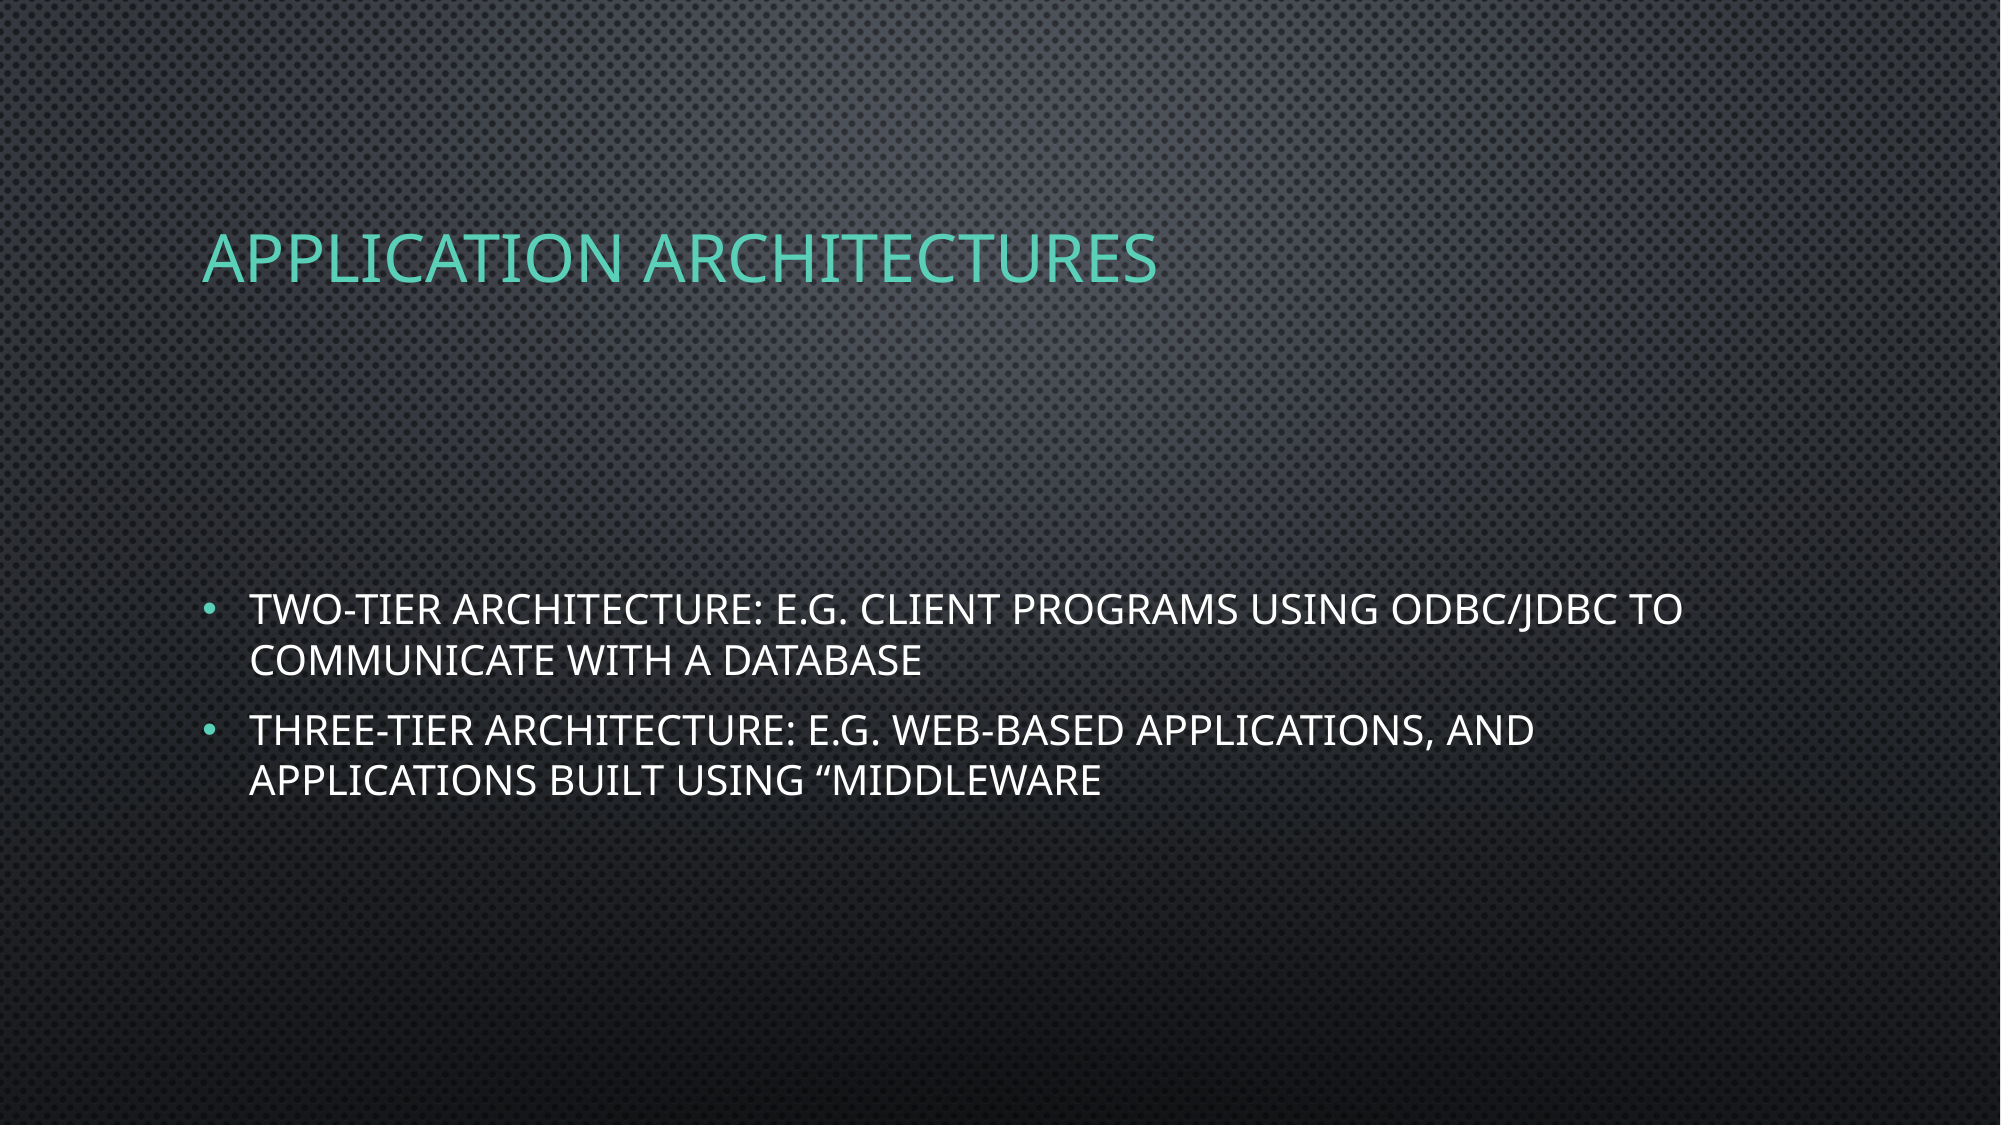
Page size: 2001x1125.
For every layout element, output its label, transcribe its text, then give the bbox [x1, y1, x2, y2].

list Two-tier architecture: E.g. client programs using ODBC/JDBC to communicate with a database Three-tier architecture: E.g. web-based applications, and applications built using “middleware [187, 437, 1813, 950]
title Application Architectures [187, 99, 1813, 413]
